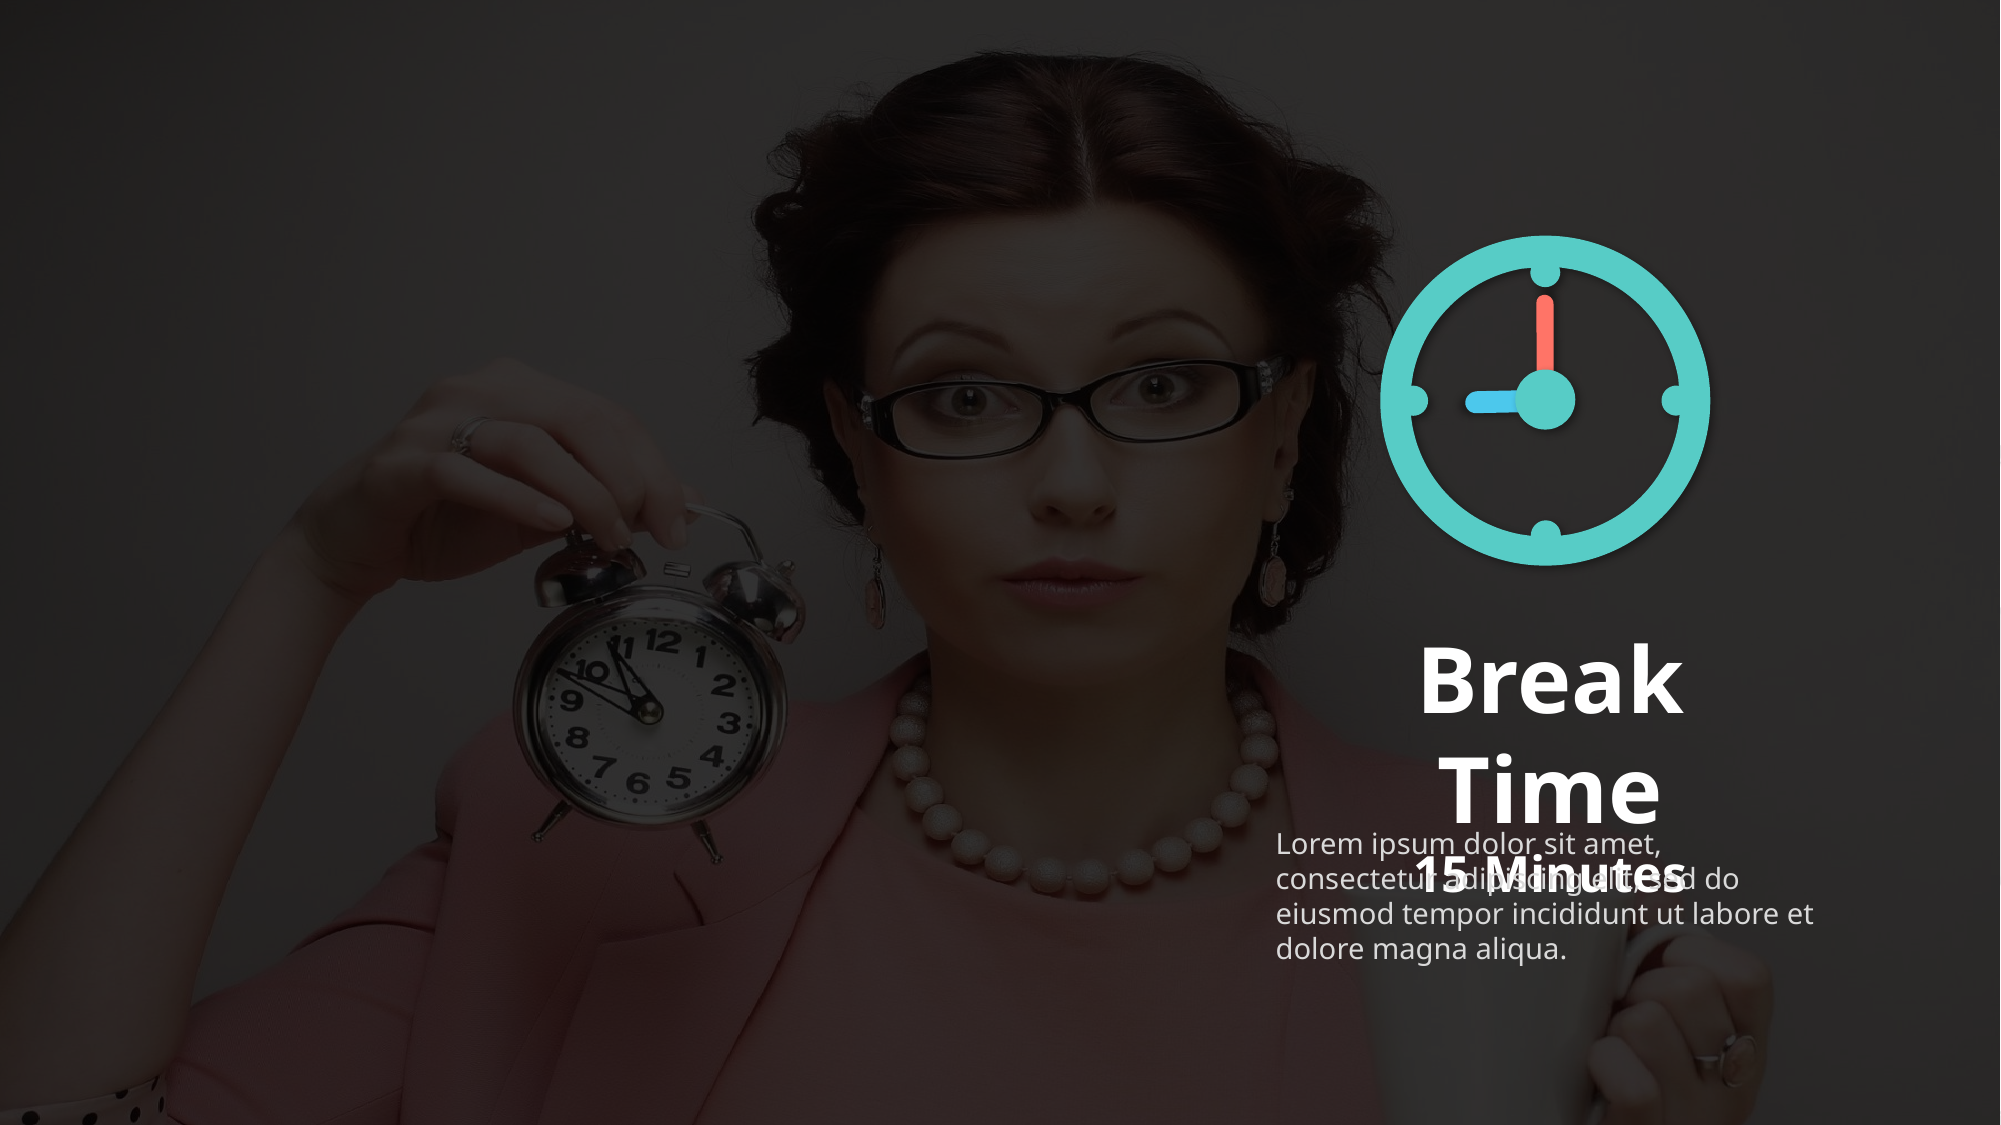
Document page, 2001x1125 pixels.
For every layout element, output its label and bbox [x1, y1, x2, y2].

text_box [1379, 234, 1712, 567]
text_box [1495, 422, 1583, 503]
text_box [0, 0, 2000, 1125]
text_box [1466, 368, 1634, 422]
text_box [1260, 614, 1831, 939]
text_box [1495, 306, 1583, 368]
